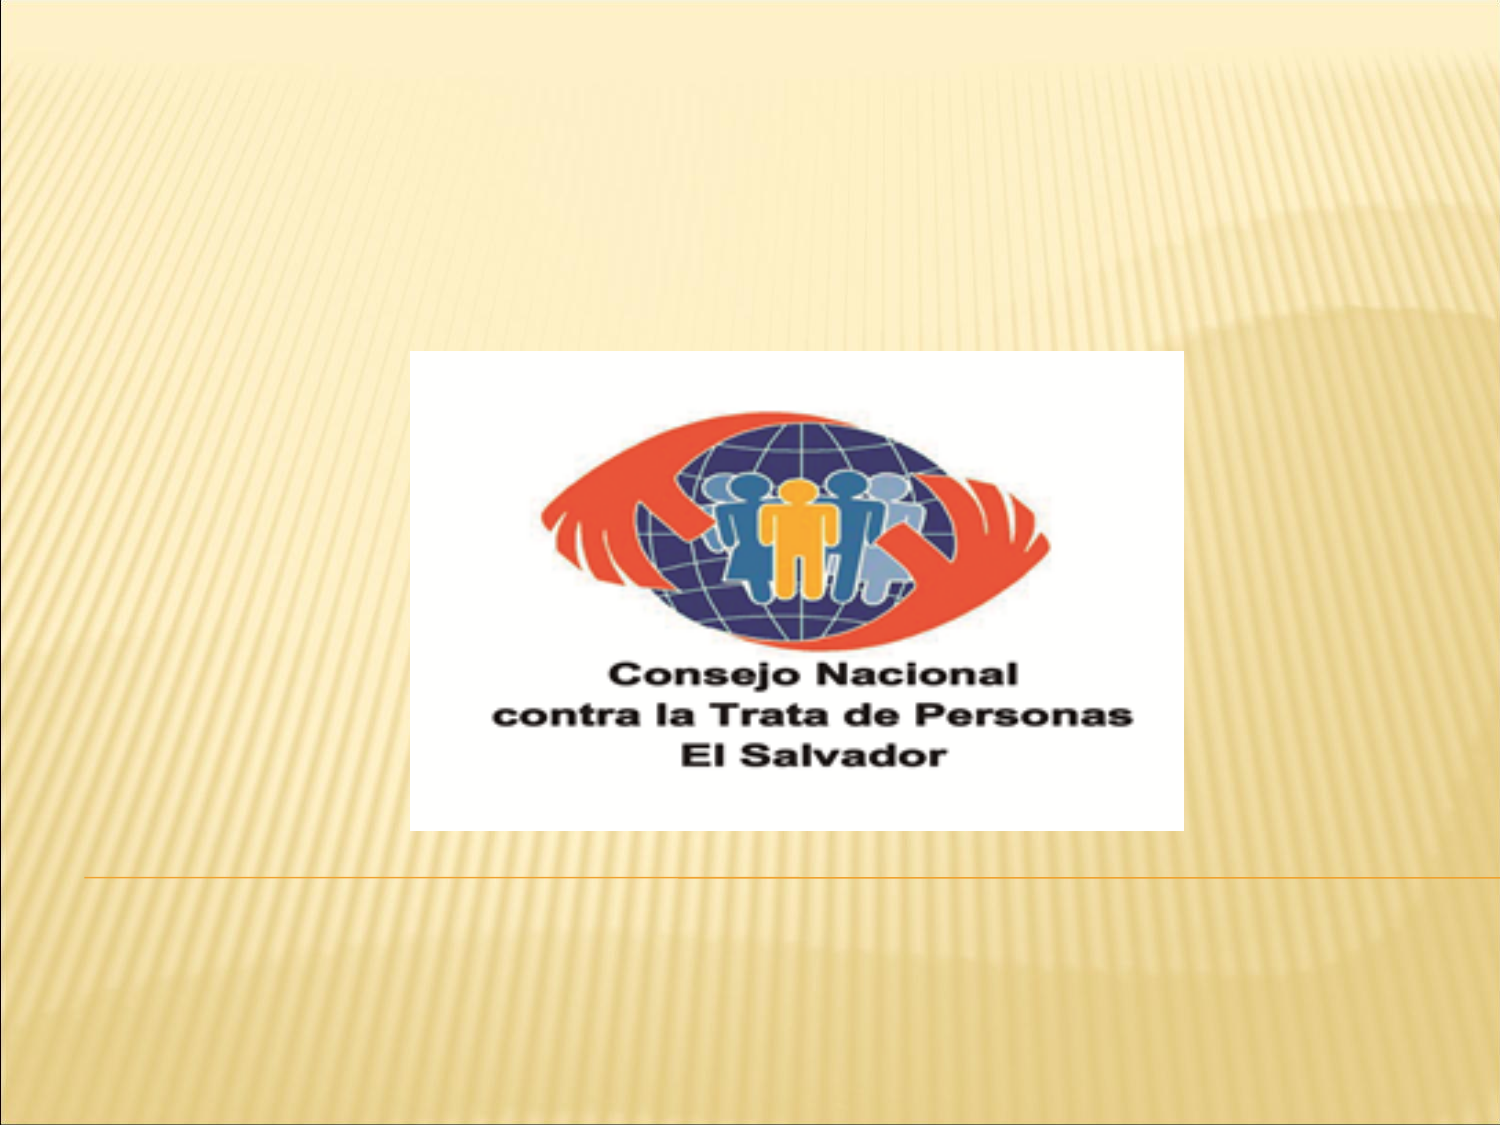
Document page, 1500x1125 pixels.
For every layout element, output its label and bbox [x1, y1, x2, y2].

subtitle [409, 351, 1184, 831]
picture [0, 0, 1500, 1125]
